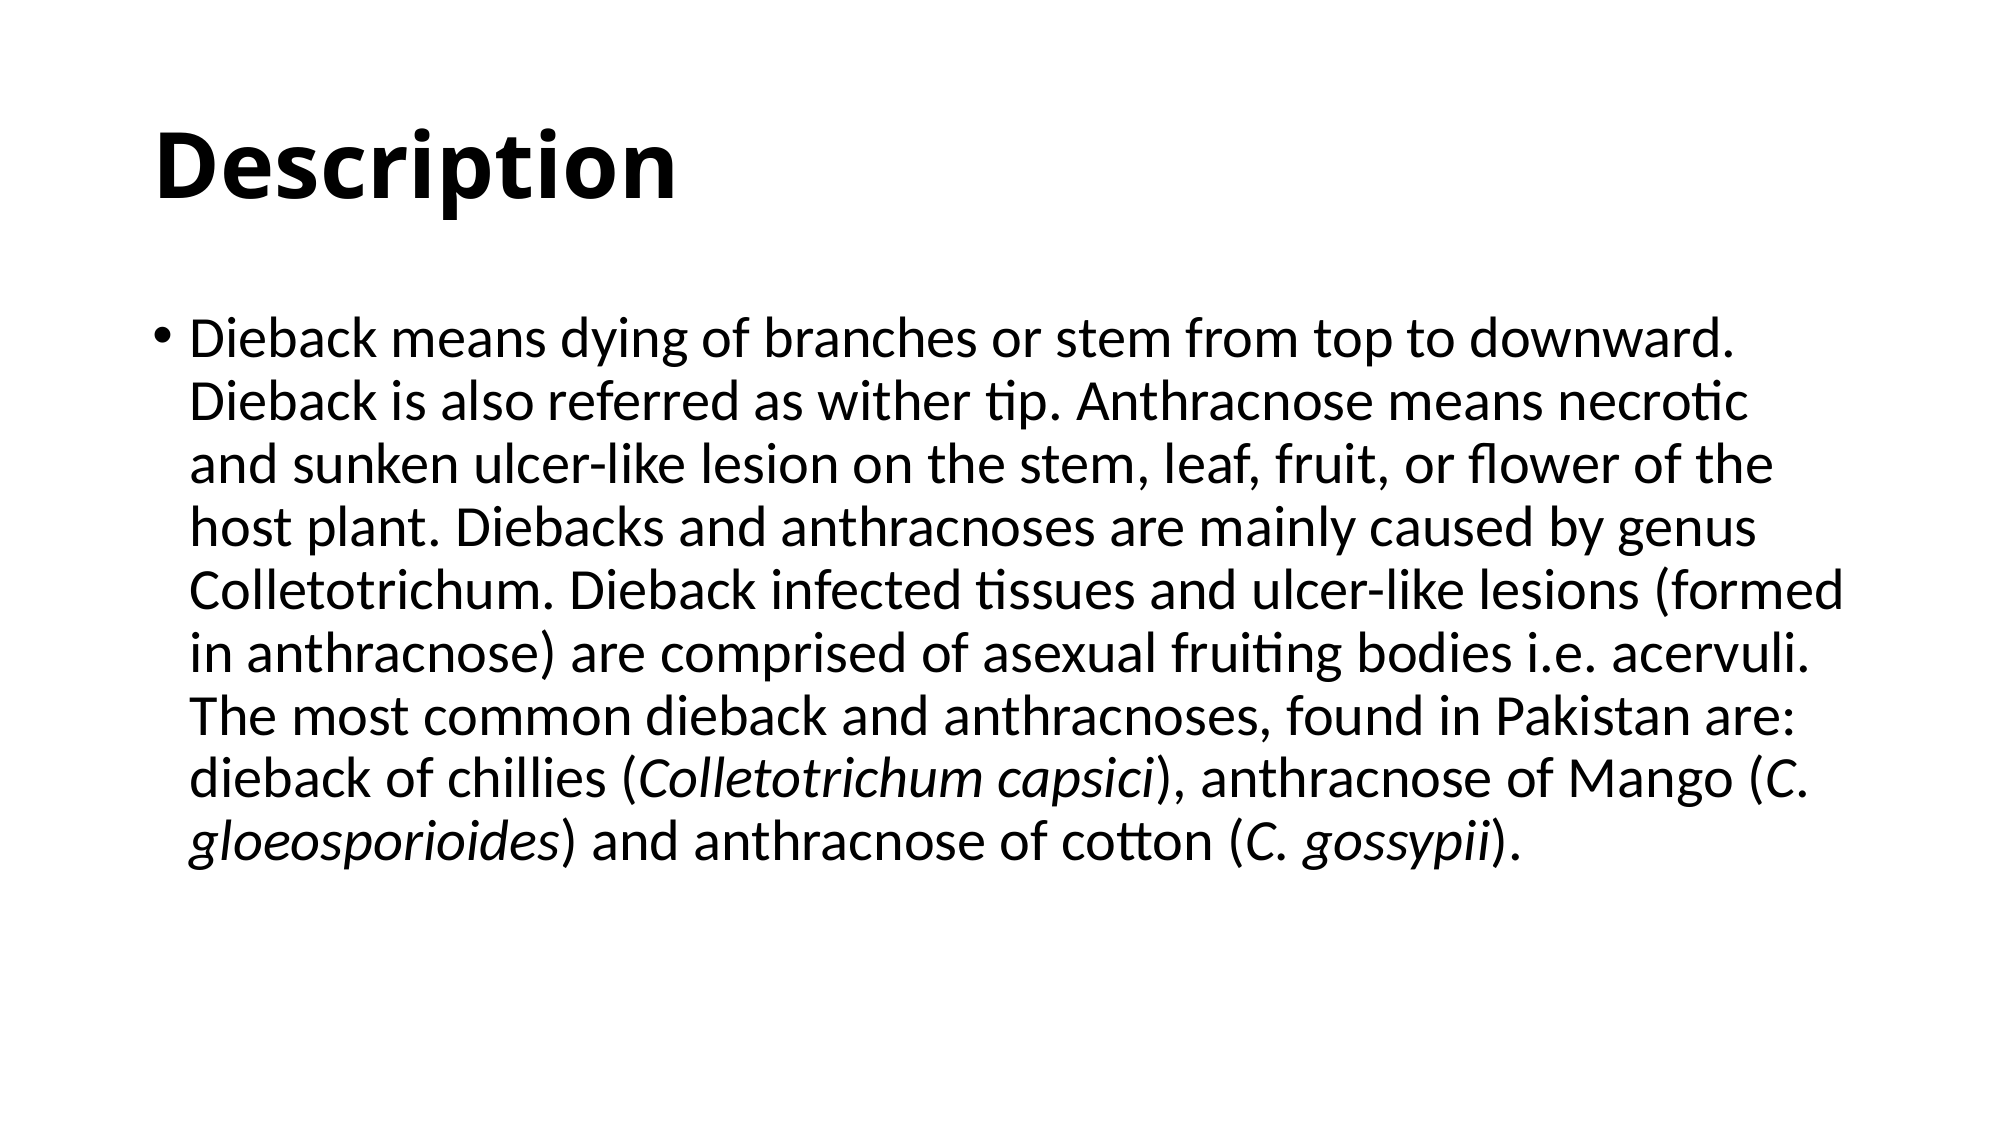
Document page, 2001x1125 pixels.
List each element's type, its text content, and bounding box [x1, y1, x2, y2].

title Description [137, 59, 1863, 278]
list Dieback means dying of branches or stem from top to downward. Dieback is also referred as wither tip. Anthracnose means necrotic and sunken ulcer-like lesion on the stem, leaf, fruit, or flower of the host plant. Diebacks and anthracnoses are mainly caused by genus Colletotrichum. Dieback infected tissues and ulcer-like lesions (formed in anthracnose) are comprised of asexual fruiting bodies i.e. acervuli. The most common dieback and anthracnoses, found in Pakistan are: dieback of chillies (Colletotrichum capsici), anthracnose of Mango (C. gloeosporioides) and anthracnose of cotton (C. gossypii). [137, 299, 1863, 1014]
